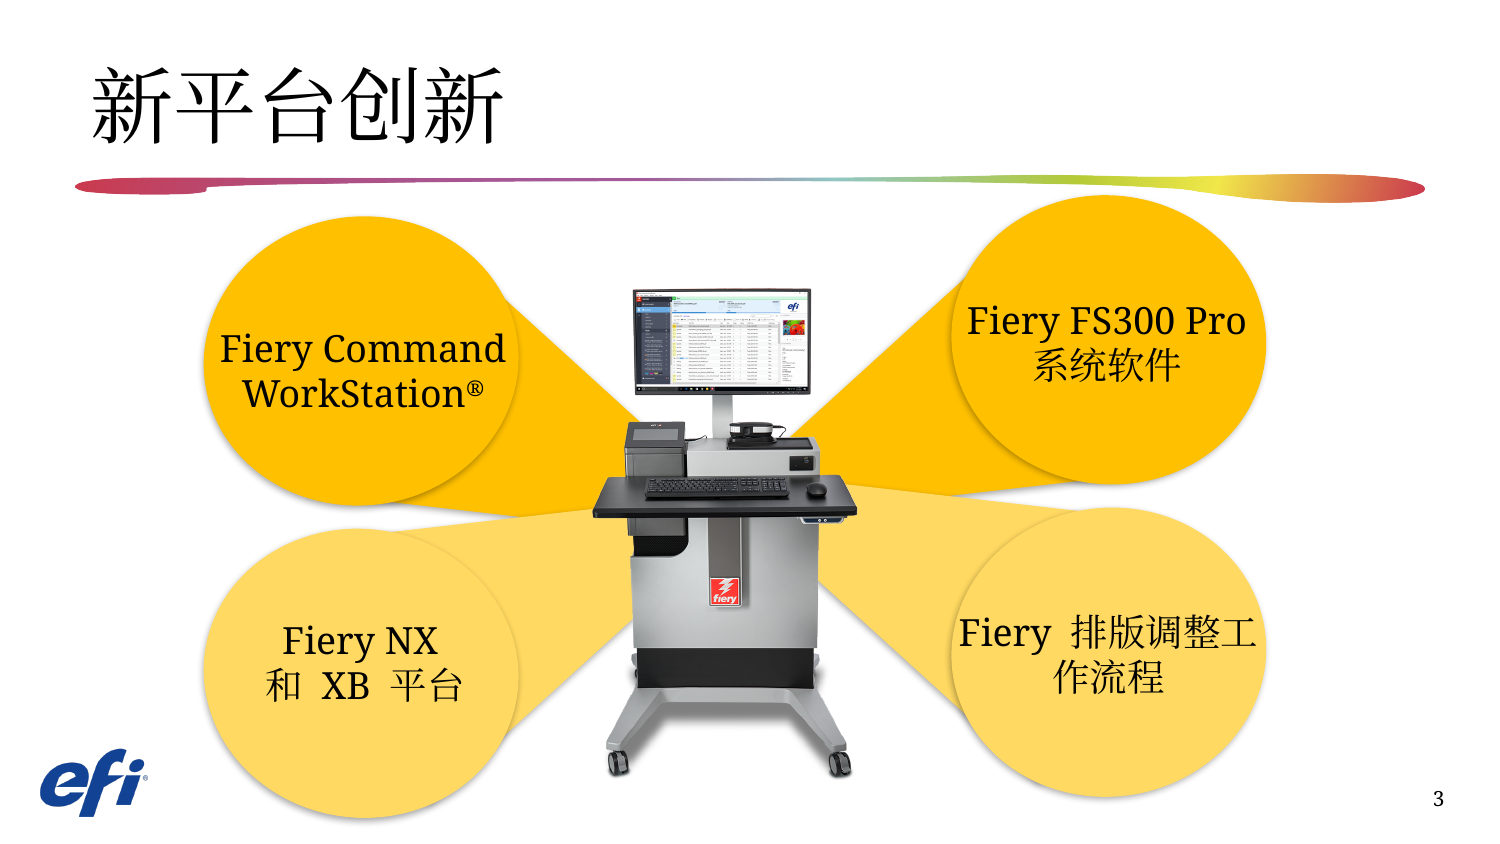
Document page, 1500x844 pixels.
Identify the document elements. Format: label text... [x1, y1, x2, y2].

picture [547, 268, 906, 806]
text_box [190, 204, 700, 588]
slide_number 3 [1334, 777, 1460, 823]
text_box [770, 183, 1266, 424]
picture [75, 175, 1425, 203]
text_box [910, 425, 1276, 809]
title 新平台创新 [75, 33, 1425, 175]
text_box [197, 446, 700, 830]
